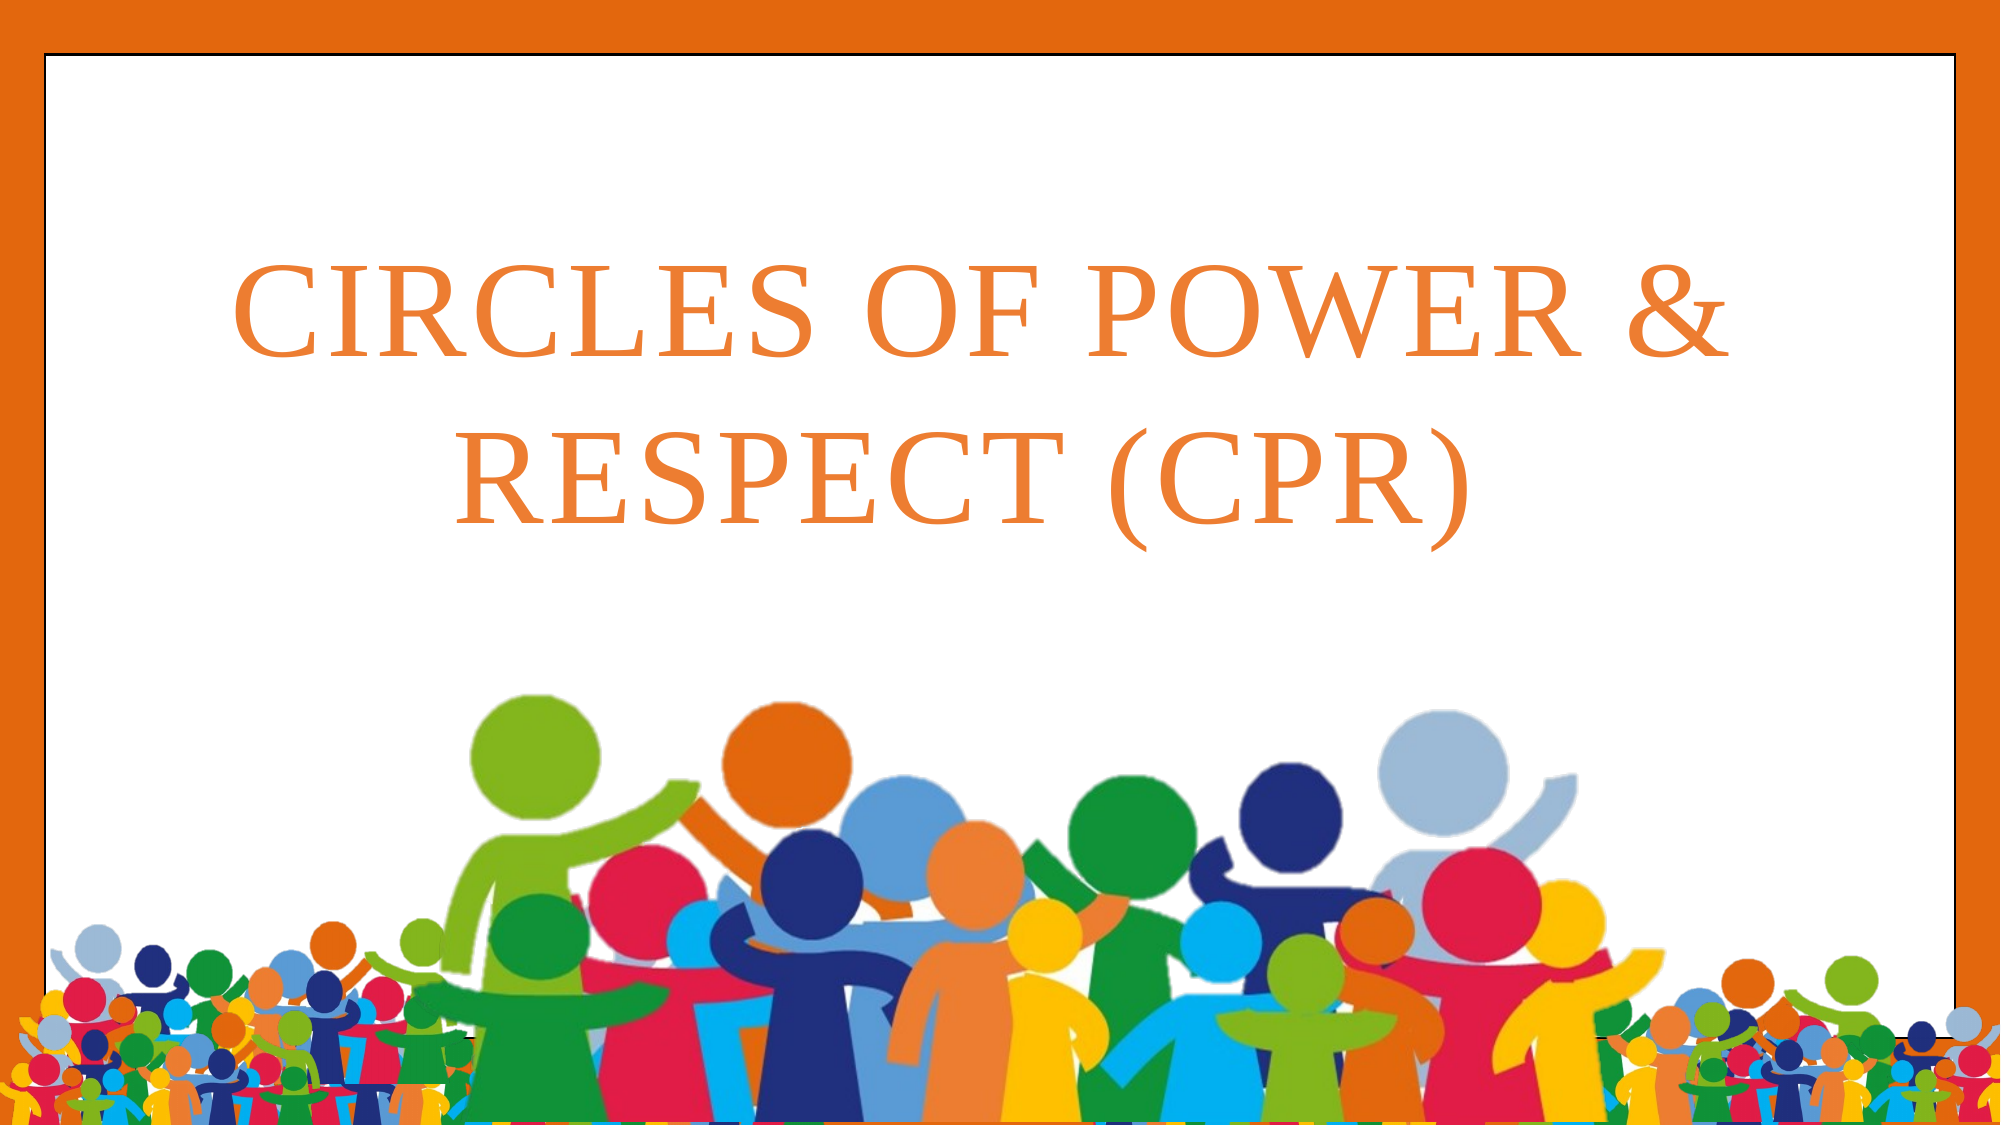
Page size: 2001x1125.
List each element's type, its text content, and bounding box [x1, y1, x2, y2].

picture [0, 683, 2001, 1125]
text_box Circles of Power & respect (CPR) [0, 198, 1928, 559]
